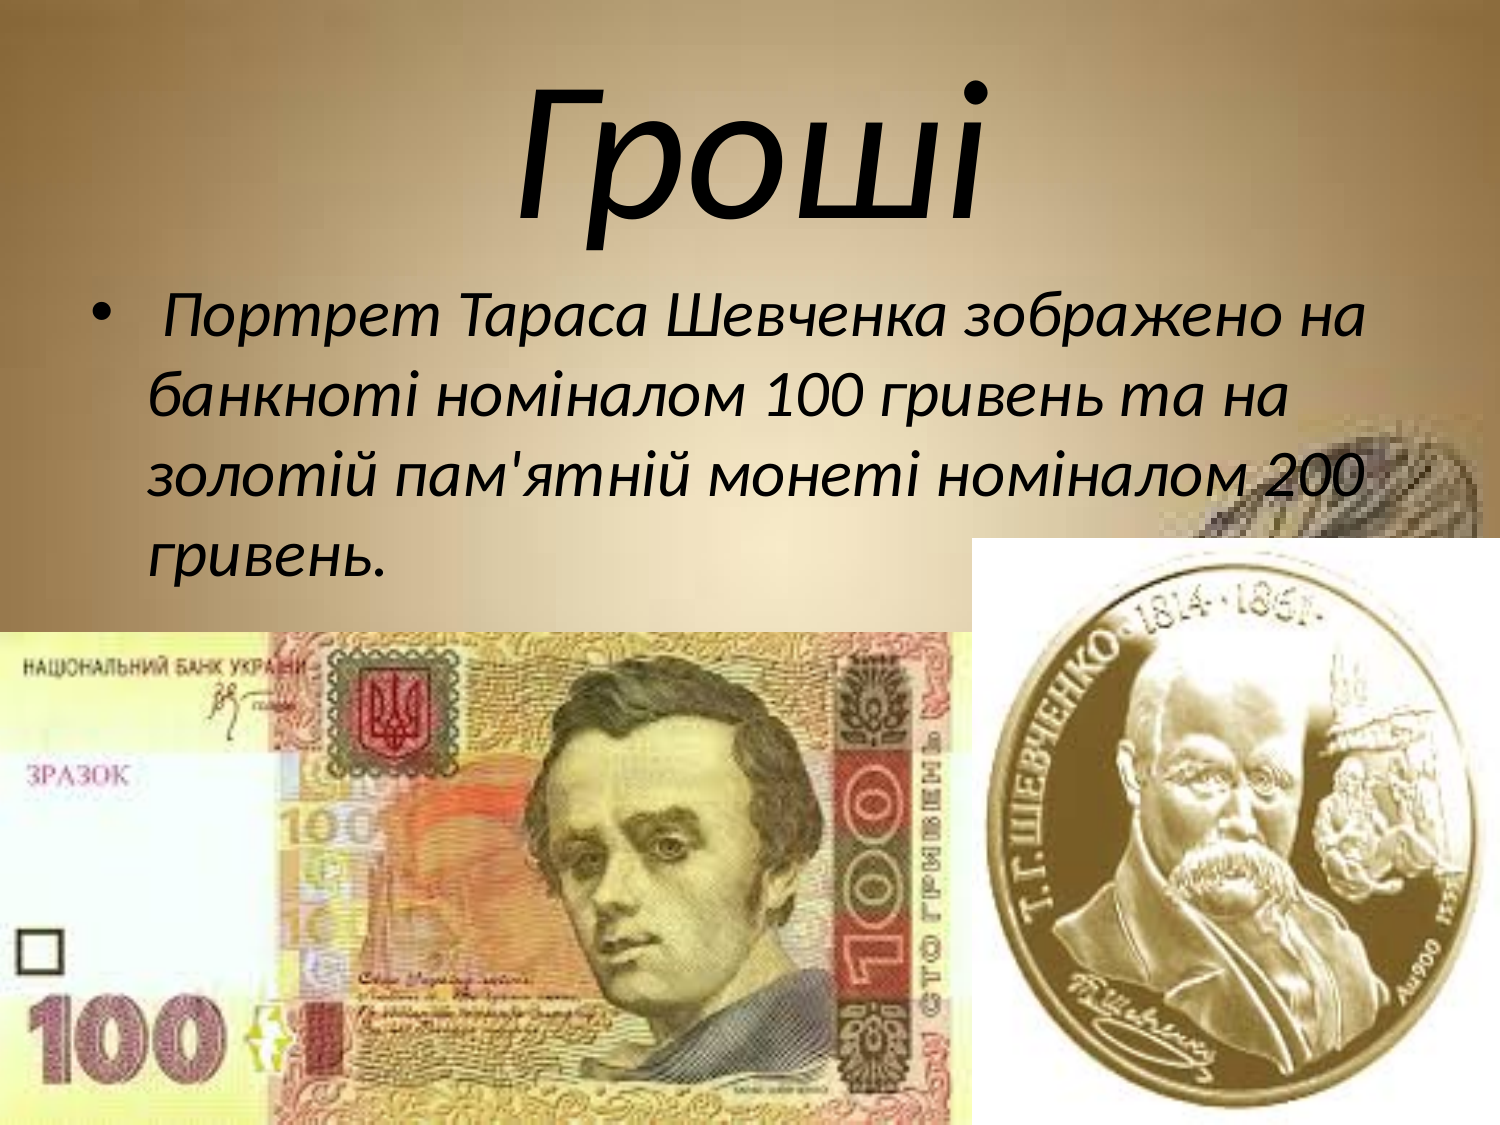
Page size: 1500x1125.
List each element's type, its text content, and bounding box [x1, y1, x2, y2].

title Гроші [75, 45, 1425, 233]
list Портрет Тараса Шевченка зображено на банкноті номіналом 100 гривень та на золотій пам'ятній монеті номіналом 200 гривень. [75, 262, 1425, 631]
picture [0, 0, 1500, 1125]
